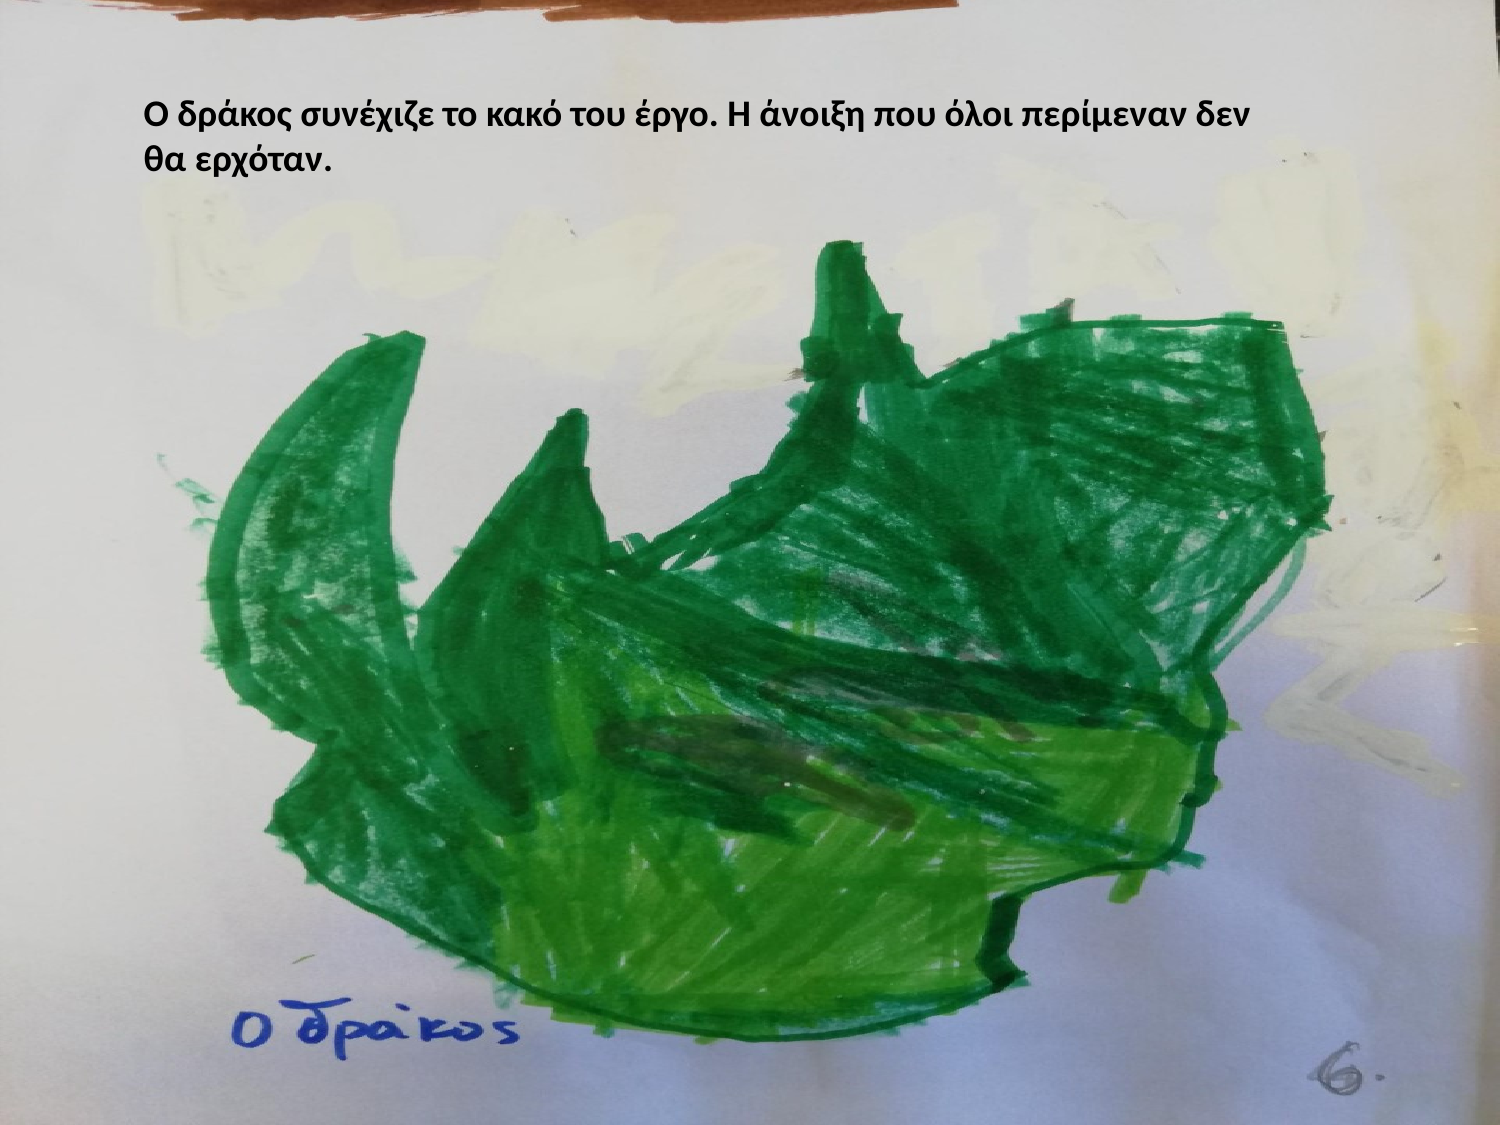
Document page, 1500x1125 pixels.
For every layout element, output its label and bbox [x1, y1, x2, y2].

list [0, 0, 1500, 1125]
